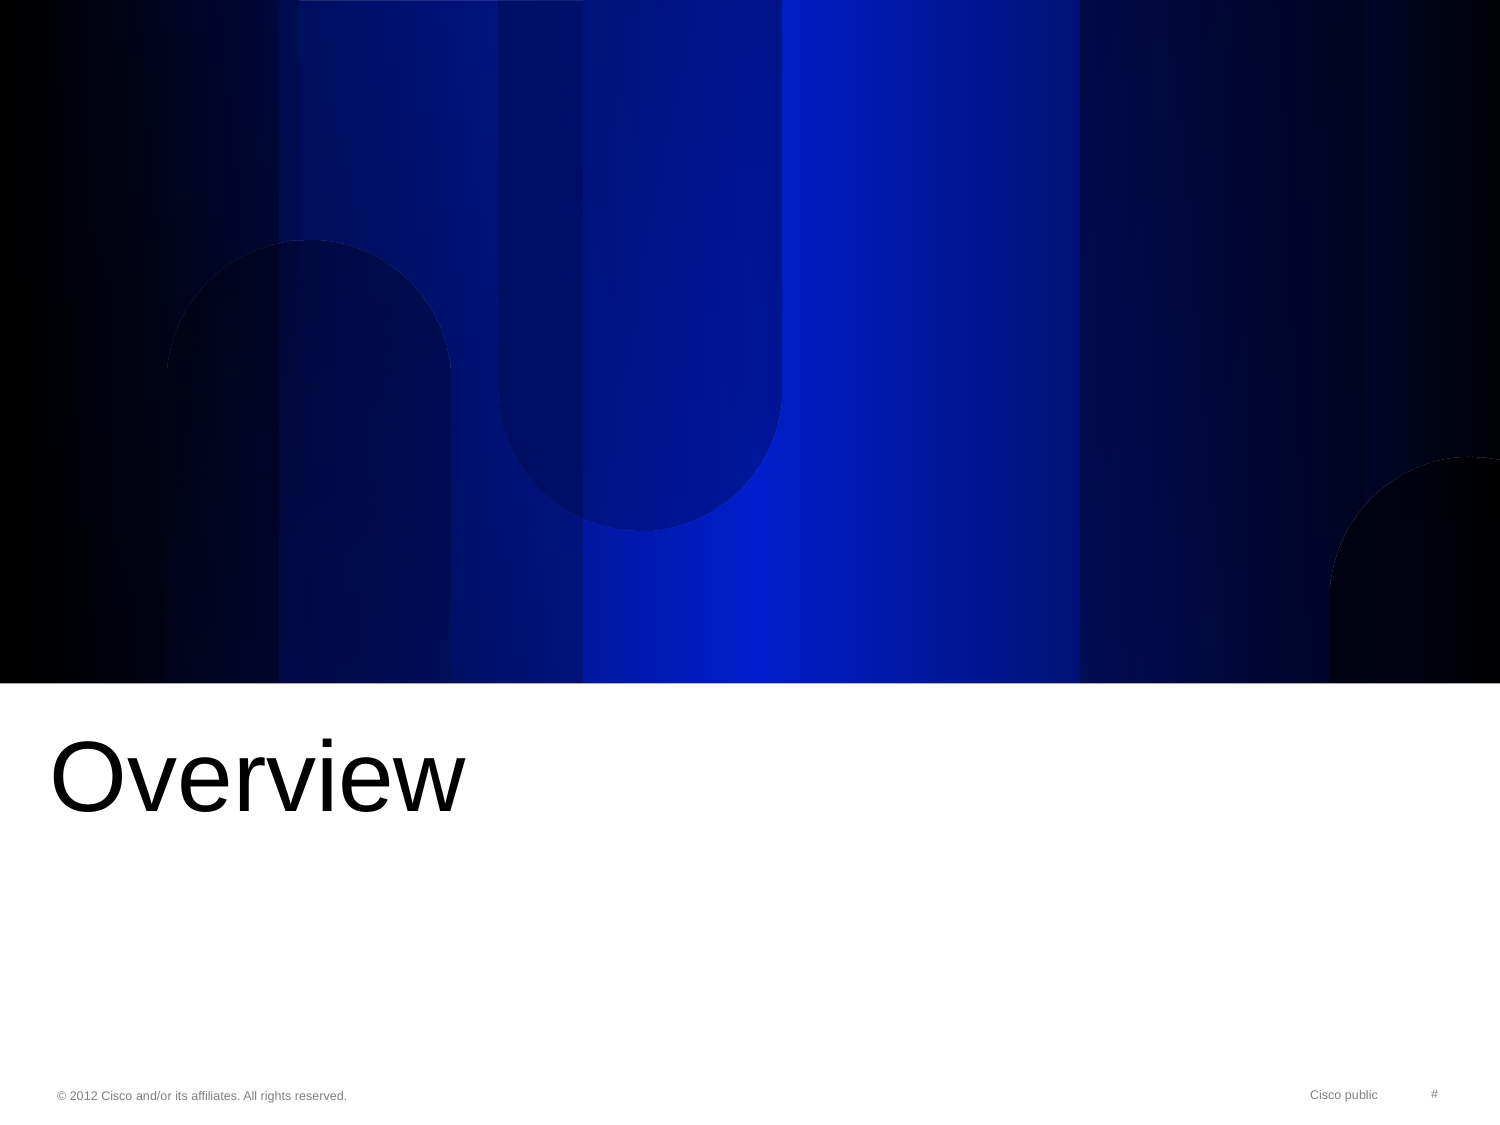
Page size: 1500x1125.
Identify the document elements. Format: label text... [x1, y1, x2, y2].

title Overview [36, 727, 1459, 1028]
